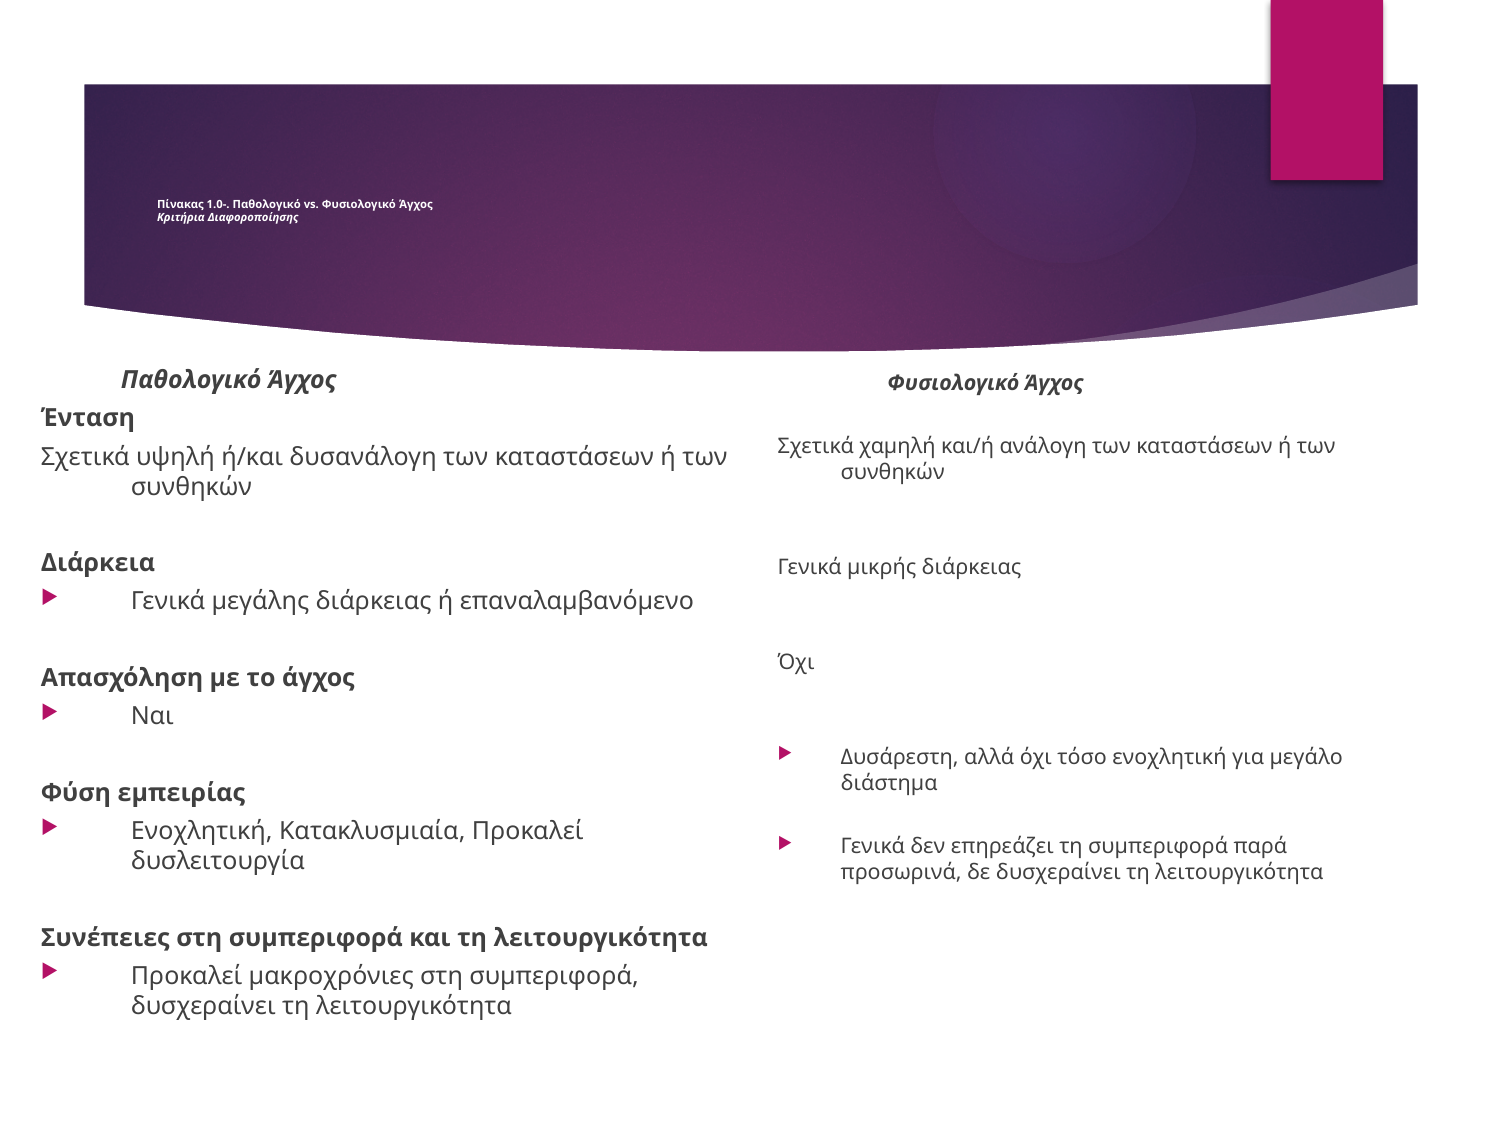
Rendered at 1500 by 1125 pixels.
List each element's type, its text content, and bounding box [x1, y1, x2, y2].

list Φυσιολογικό Άγχος Σχετικά χαμηλή και/ή ανάλογη των καταστάσεων ή των συνθηκών Γενικά μικρής διάρκειας Όχι Δυσάρεστη, αλλά όχι τόσο ενοχλητική για μεγάλο διάστημα Γενικά δεν επηρεάζει τη συμπεριφορά παρά προσωρινά, δε δυσχεραίνει τη λειτουργικότητα [762, 324, 1360, 905]
title Πίνακας 1.0-. Παθολογικό vs. Φυσιολογικό Άγχος Κριτήρια Διαφοροποίησης [142, 152, 1183, 269]
list Παθολογικό Άγχος Ένταση Σχετικά υψηλή ή/και δυσανάλογη των καταστάσεων ή των συνθηκών Διάρκεια Γενικά μεγάλης διάρκειας ή επαναλαμβανόμενο Απασχόληση με το άγχος Ναι Φύση εμπειρίας Ενοχλητική, Κατακλυσμιαία, Προκαλεί δυσλειτουργία Συνέπειες στη συμπεριφορά και τη λειτουργικότητα Προκαλεί μακροχρόνιες στη συμπεριφορά, δυσχεραίνει τη λειτουργικότητα [25, 329, 764, 1035]
